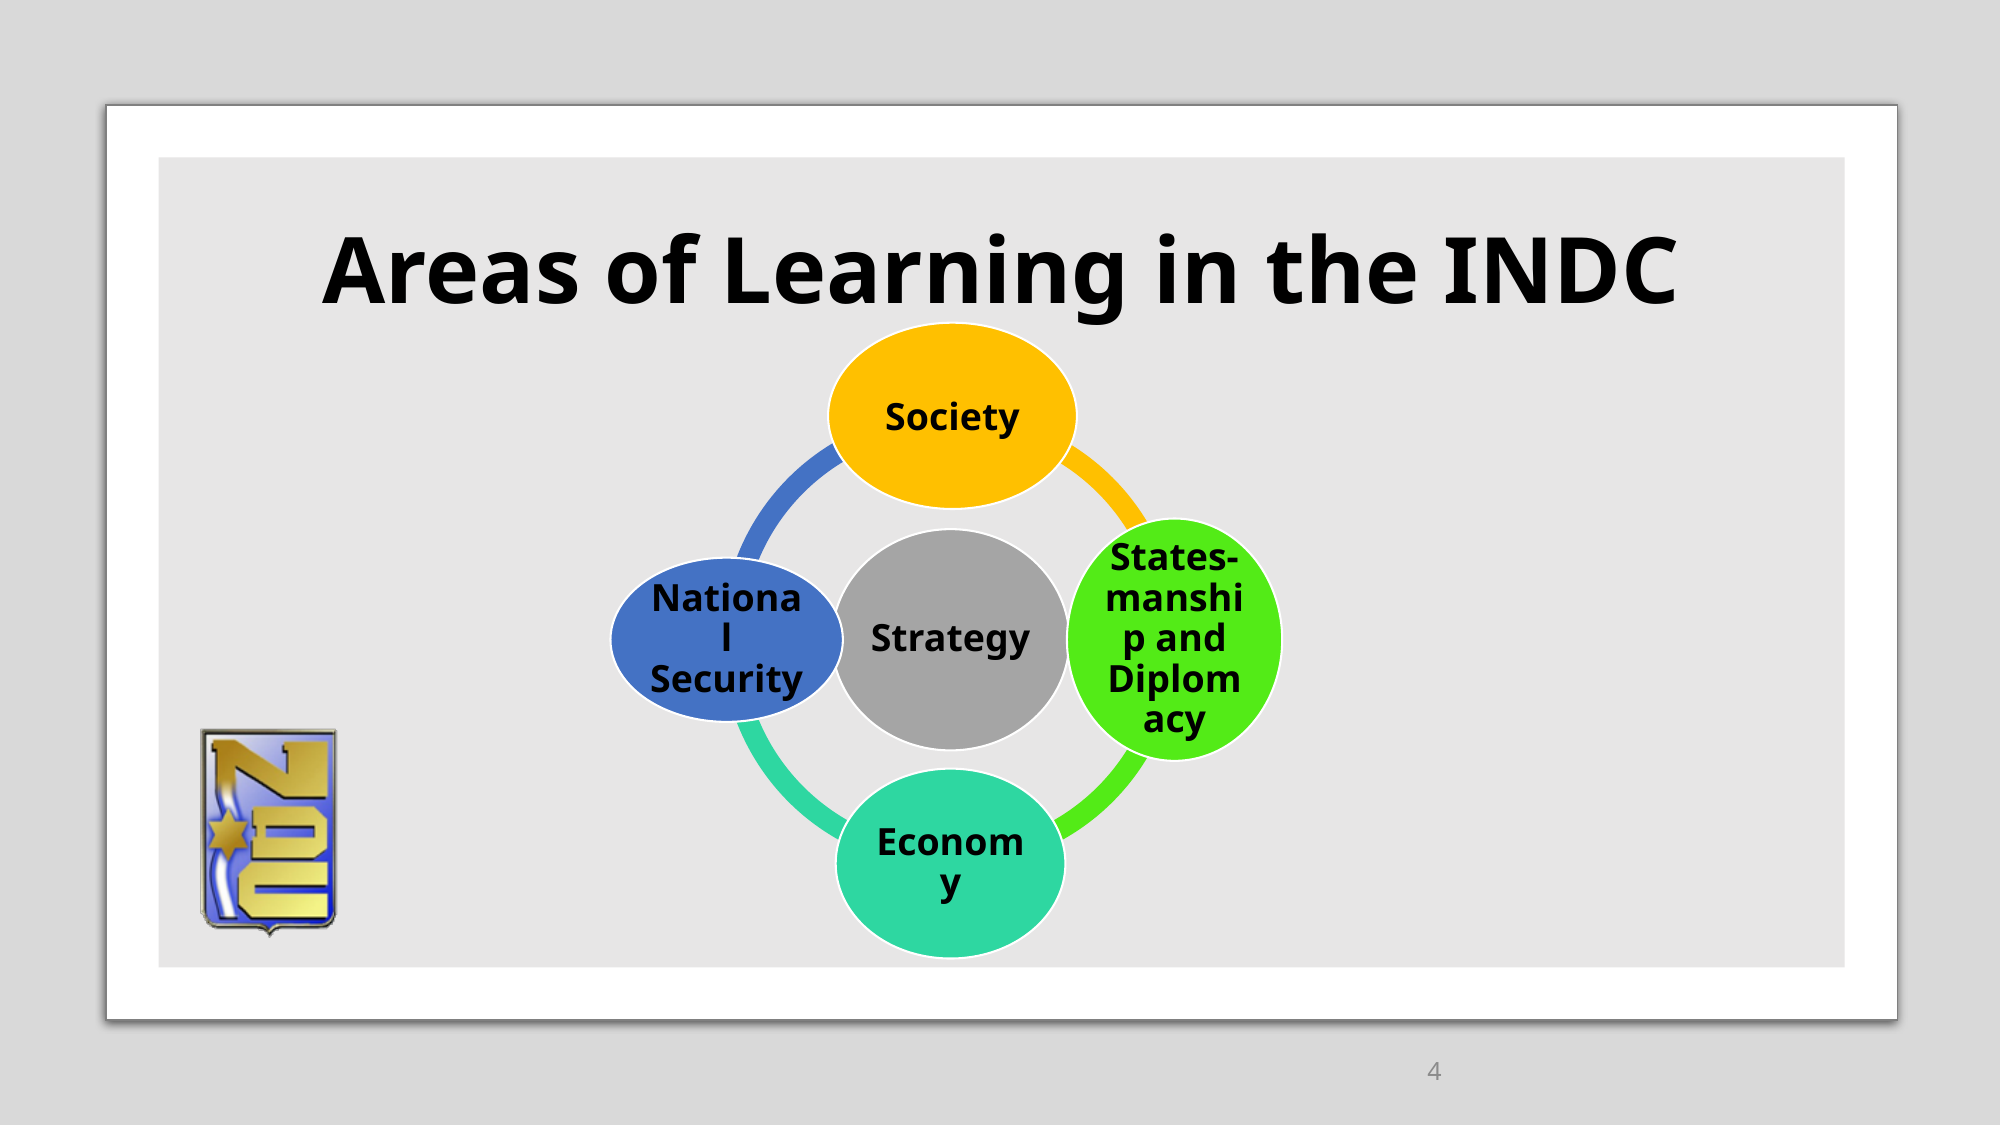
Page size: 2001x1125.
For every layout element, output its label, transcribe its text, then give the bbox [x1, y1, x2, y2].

title Areas of Learning in the INDC [211, 176, 1793, 372]
picture [198, 725, 340, 939]
text_box [158, 156, 1846, 968]
slide_number 4 [1412, 1042, 1863, 1103]
text_box [105, 104, 1898, 1021]
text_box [440, 342, 1452, 939]
text_box [0, 0, 2000, 1125]
